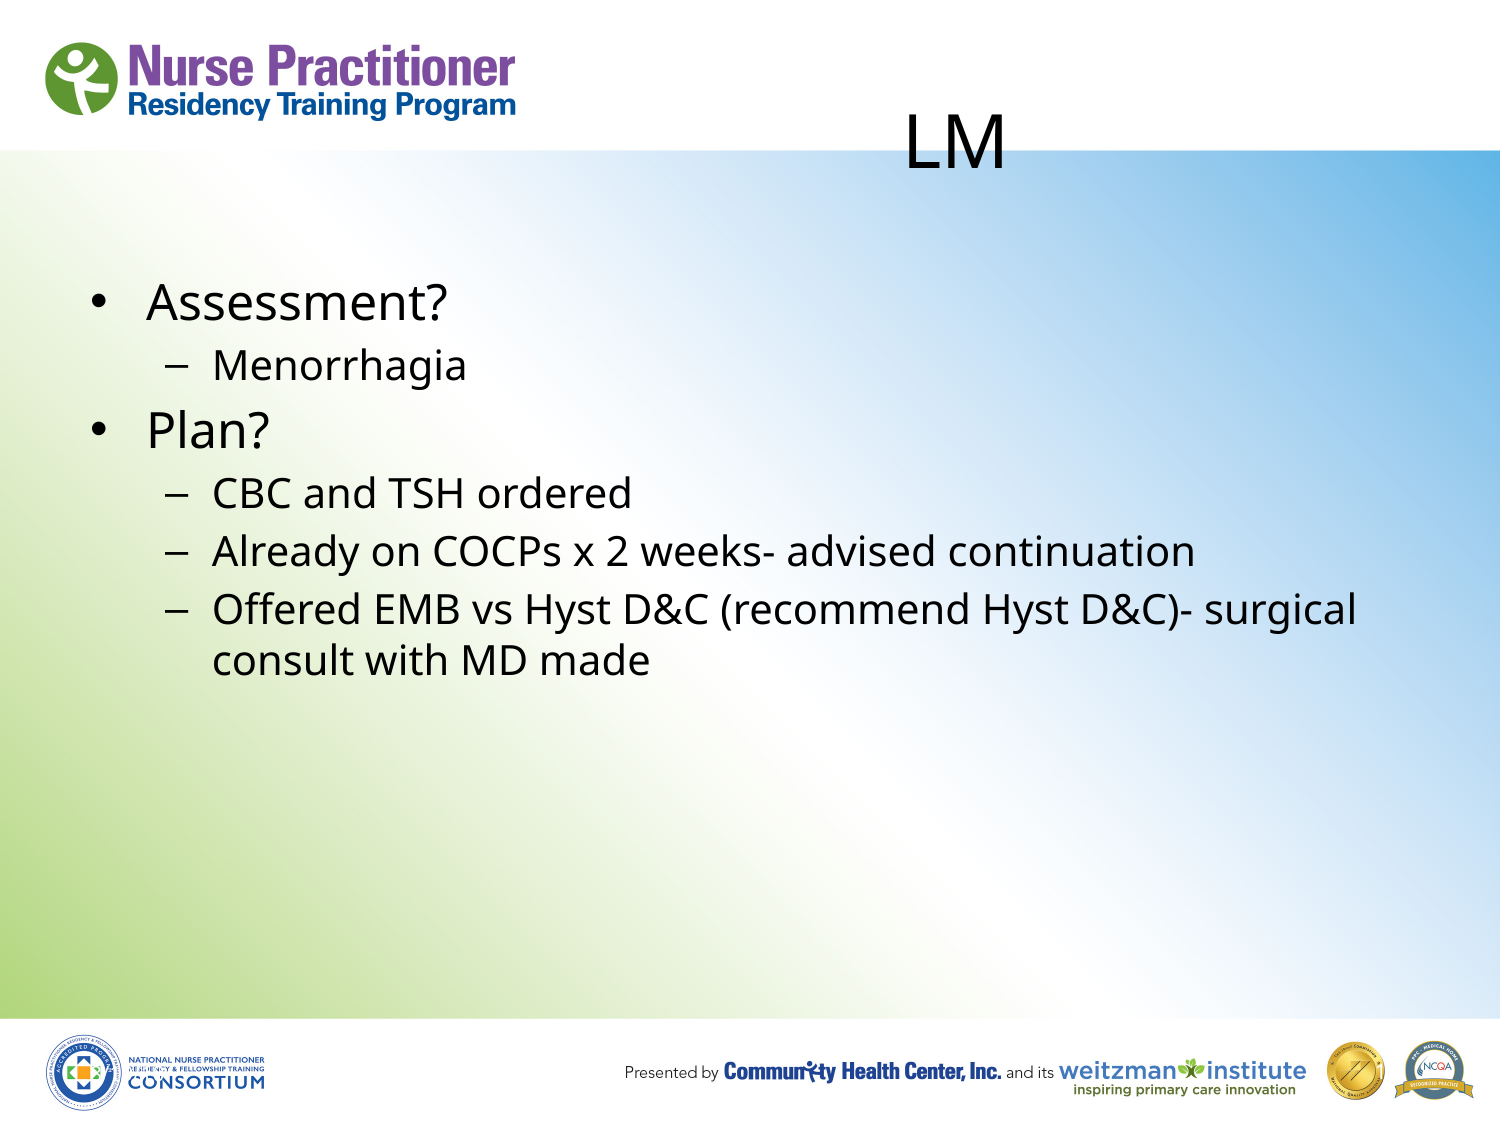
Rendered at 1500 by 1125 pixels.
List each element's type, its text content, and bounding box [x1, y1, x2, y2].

title LM [487, 45, 1425, 233]
slide_number 121 [1074, 1042, 1425, 1103]
list Assessment? Menorrhagia Plan? CBC and TSH ordered Already on COCPs x 2 weeks- advised continuation Offered EMB vs Hyst D&C (recommend Hyst D&C)- surgical consult with MD made [75, 262, 1425, 1005]
picture [0, 0, 1500, 1125]
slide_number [75, 1042, 425, 1103]
